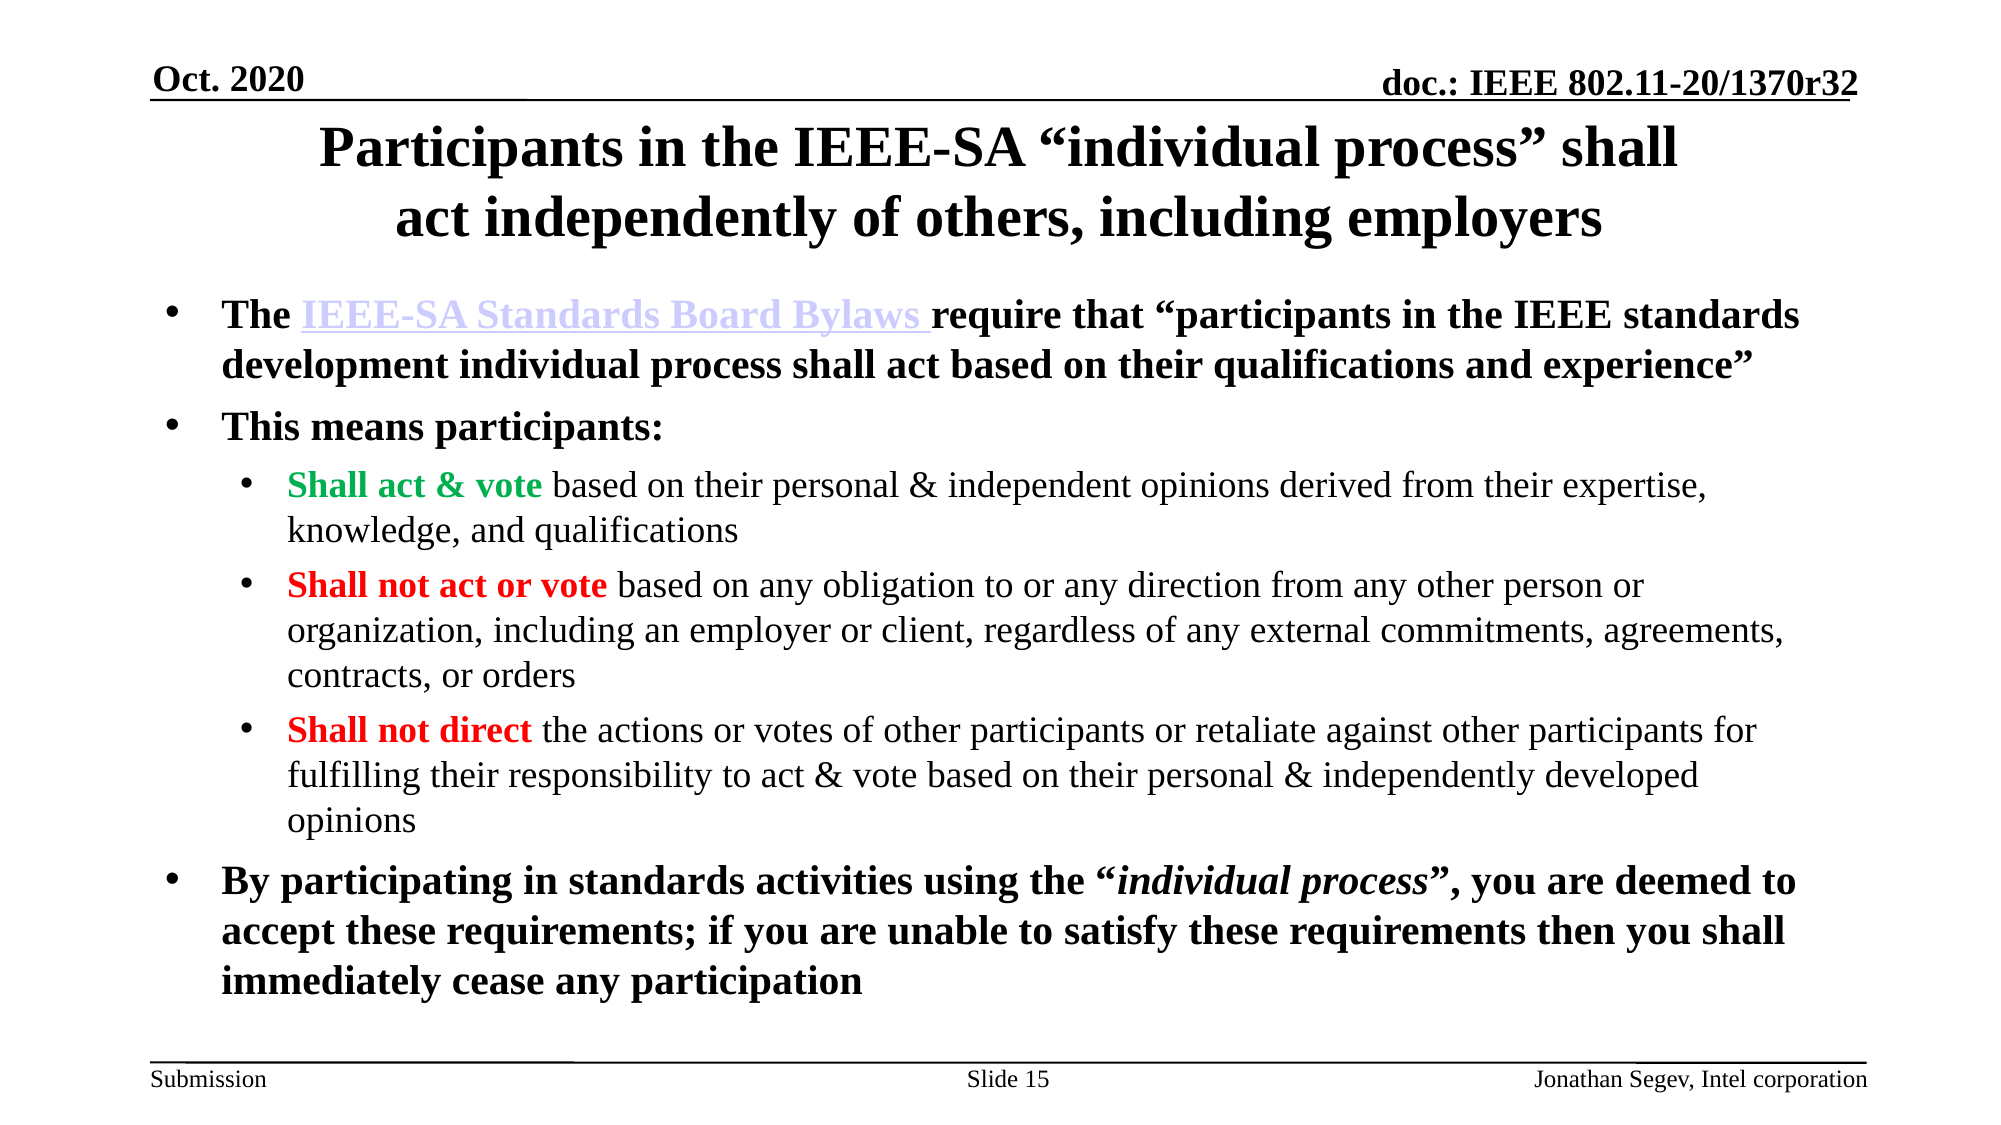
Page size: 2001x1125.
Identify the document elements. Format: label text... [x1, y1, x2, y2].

list The IEEE-SA Standards Board Bylaws require that “participants in the IEEE standards development individual process shall act based on their qualifications and experience” This means participants: Shall act & vote based on their personal & independent opinions derived from their expertise, knowledge, and qualifications Shall not act or vote based on any obligation to or any direction from any other person or organization, including an employer or client, regardless of any external commitments, agreements, contracts, or orders Shall not direct the actions or votes of other participants or retaliate against other participants for fulfilling their responsibility to act & vote based on their personal & independently developed opinions By participating in standards activities using the “individual process”, you are deemed to accept these requirements; if you are unable to satisfy these requirements then you shall immediately cease any participation [149, 278, 1850, 1000]
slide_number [152, 54, 563, 100]
footer Jonathan Segev, Intel corporation [1171, 1061, 1869, 1093]
title Participants in the IEEE-SA “individual process” shall act independently of others, including employers [149, 112, 1850, 244]
slide_number Slide 15 [950, 1061, 1067, 1123]
